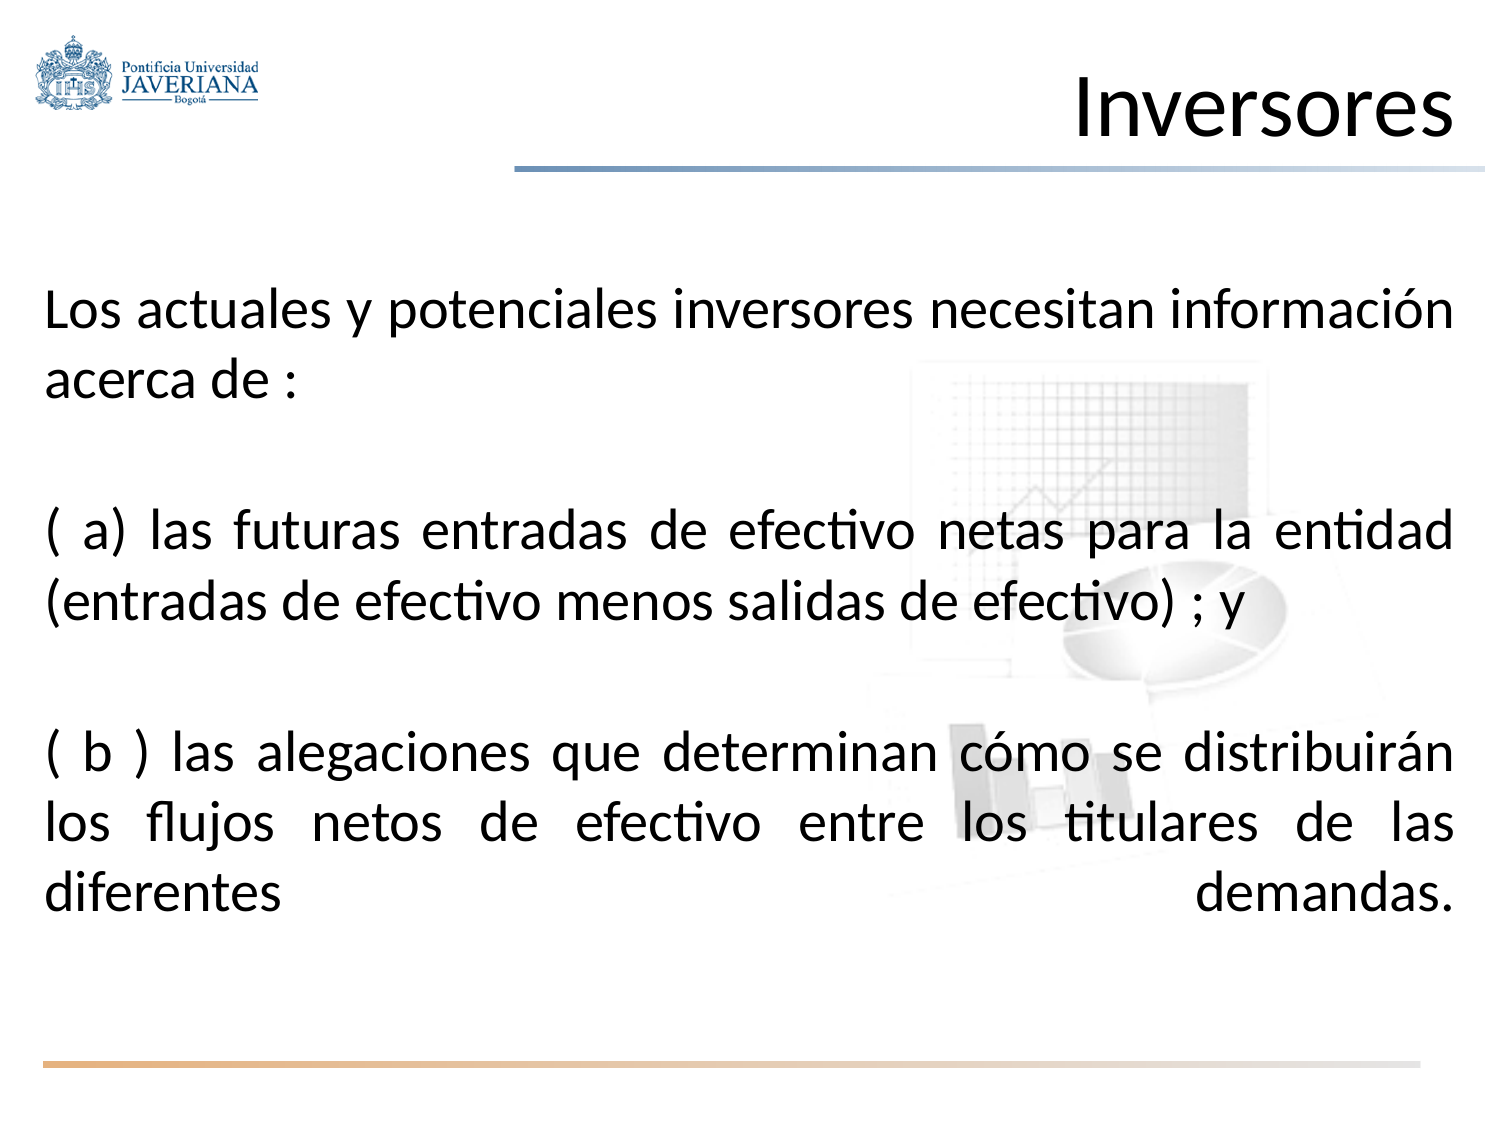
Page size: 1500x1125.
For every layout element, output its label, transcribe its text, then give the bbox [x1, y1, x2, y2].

list Los actuales y potenciales inversores necesitan información acerca de : ( a) las futuras entradas de efectivo netas para la entidad (entradas de efectivo menos salidas de efectivo) ; y ( b ) las alegaciones que determinan cómo se distribuirán los flujos netos de efectivo entre los titulares de las diferentes demandas. [29, 262, 1471, 1005]
title Inversores [320, 24, 1471, 175]
picture [35, 35, 258, 110]
